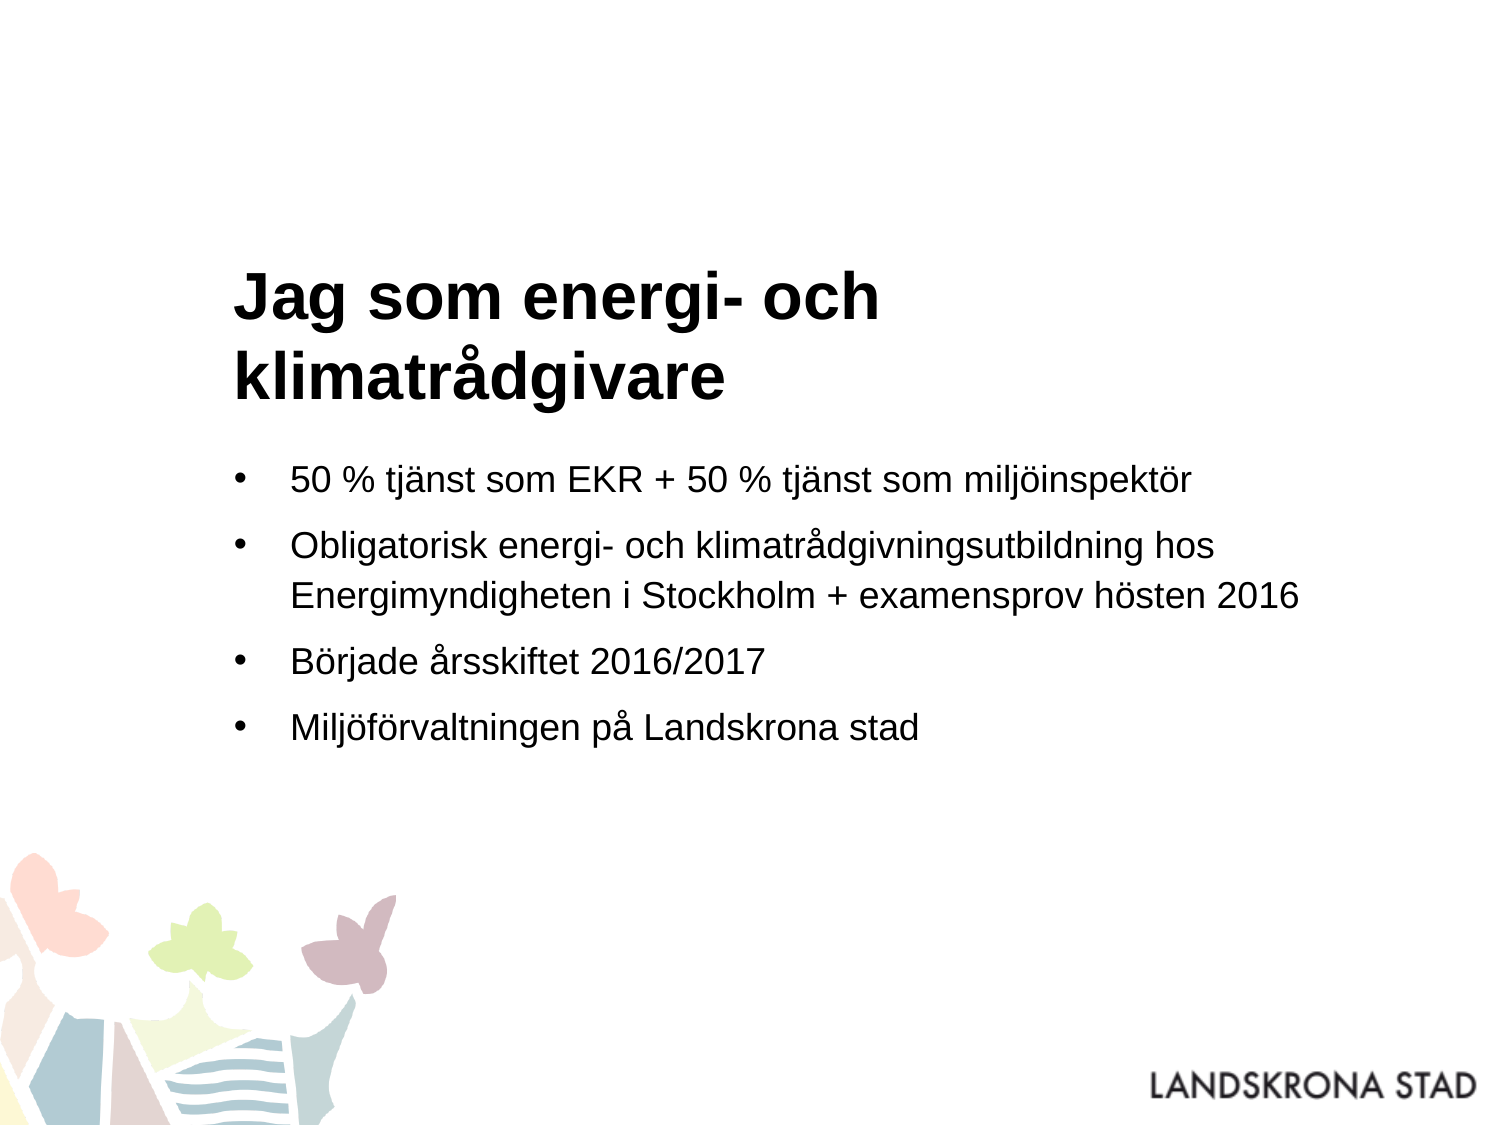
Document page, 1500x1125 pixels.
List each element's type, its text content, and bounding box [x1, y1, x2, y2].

list 50 % tjänst som EKR + 50 % tjänst som miljöinspektör Obligatorisk energi- och klimatrådgivningsutbildning hos Energimyndigheten i Stockholm + examensprov hösten 2016 Började årsskiftet 2016/2017 Miljöförvaltningen på Landskrona stad [218, 443, 1338, 891]
title Jag som energi- och klimatrådgivare [218, 232, 1155, 421]
